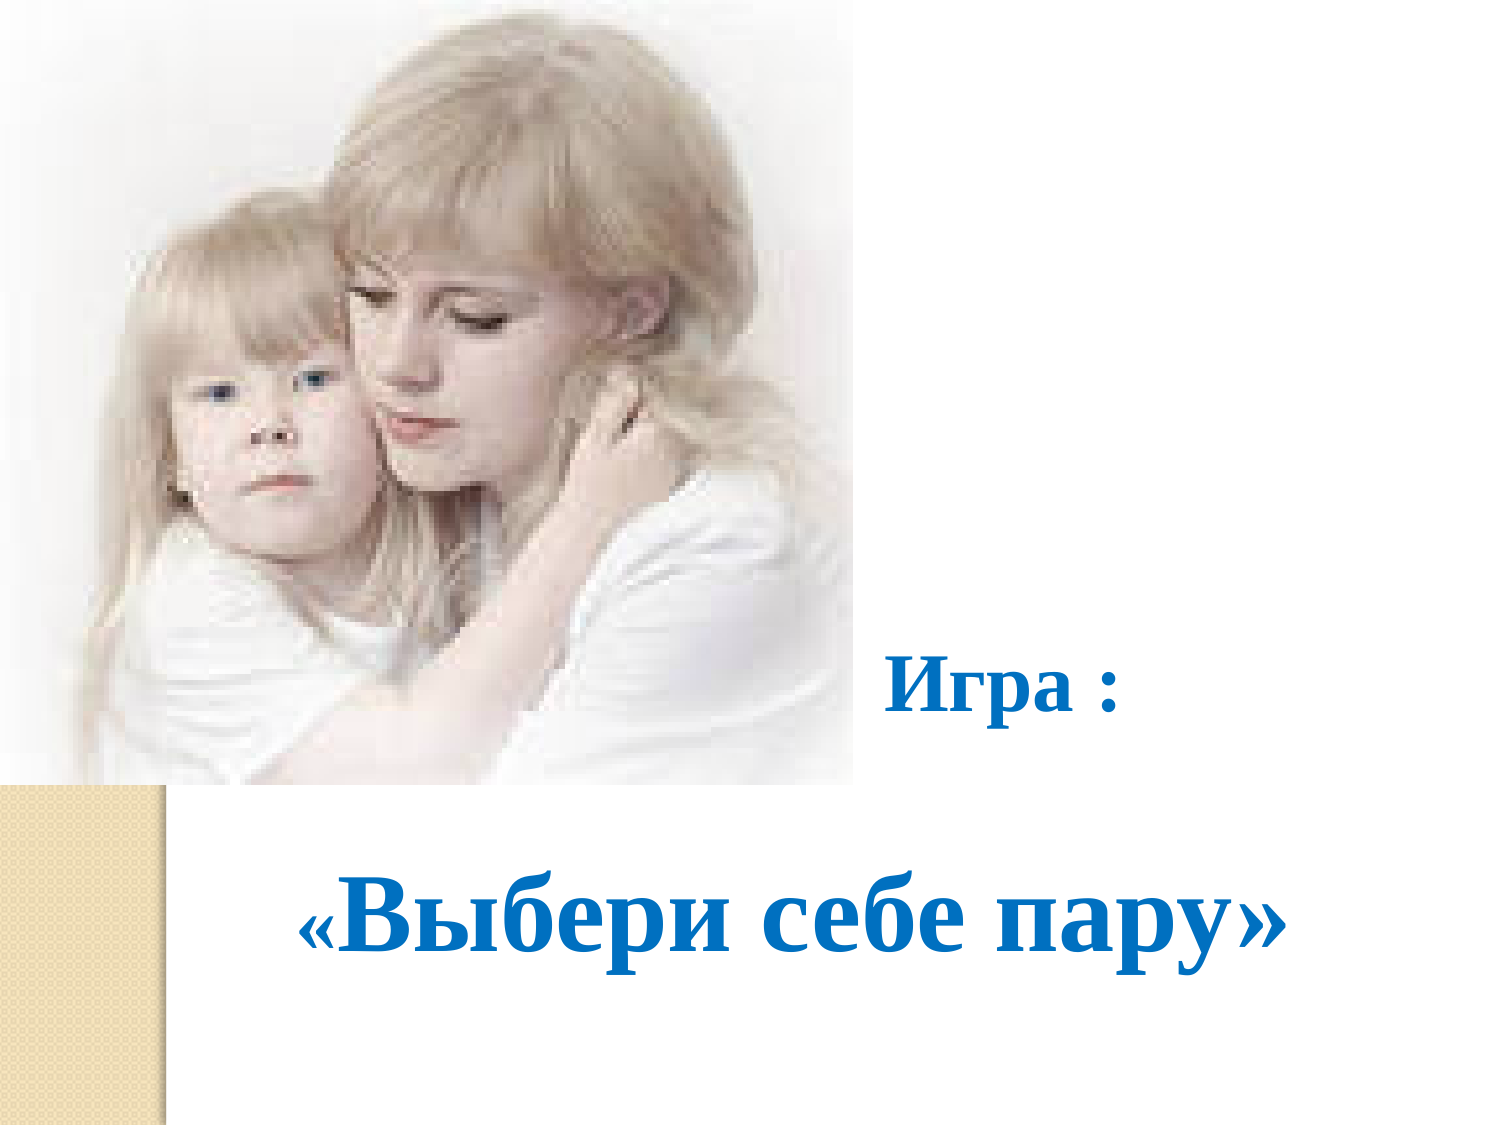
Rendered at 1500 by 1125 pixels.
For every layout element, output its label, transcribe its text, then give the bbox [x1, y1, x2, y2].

text_box «Выбери себе пару» [281, 831, 1348, 982]
picture [0, 0, 853, 785]
text_box Игра : [832, 621, 1278, 826]
